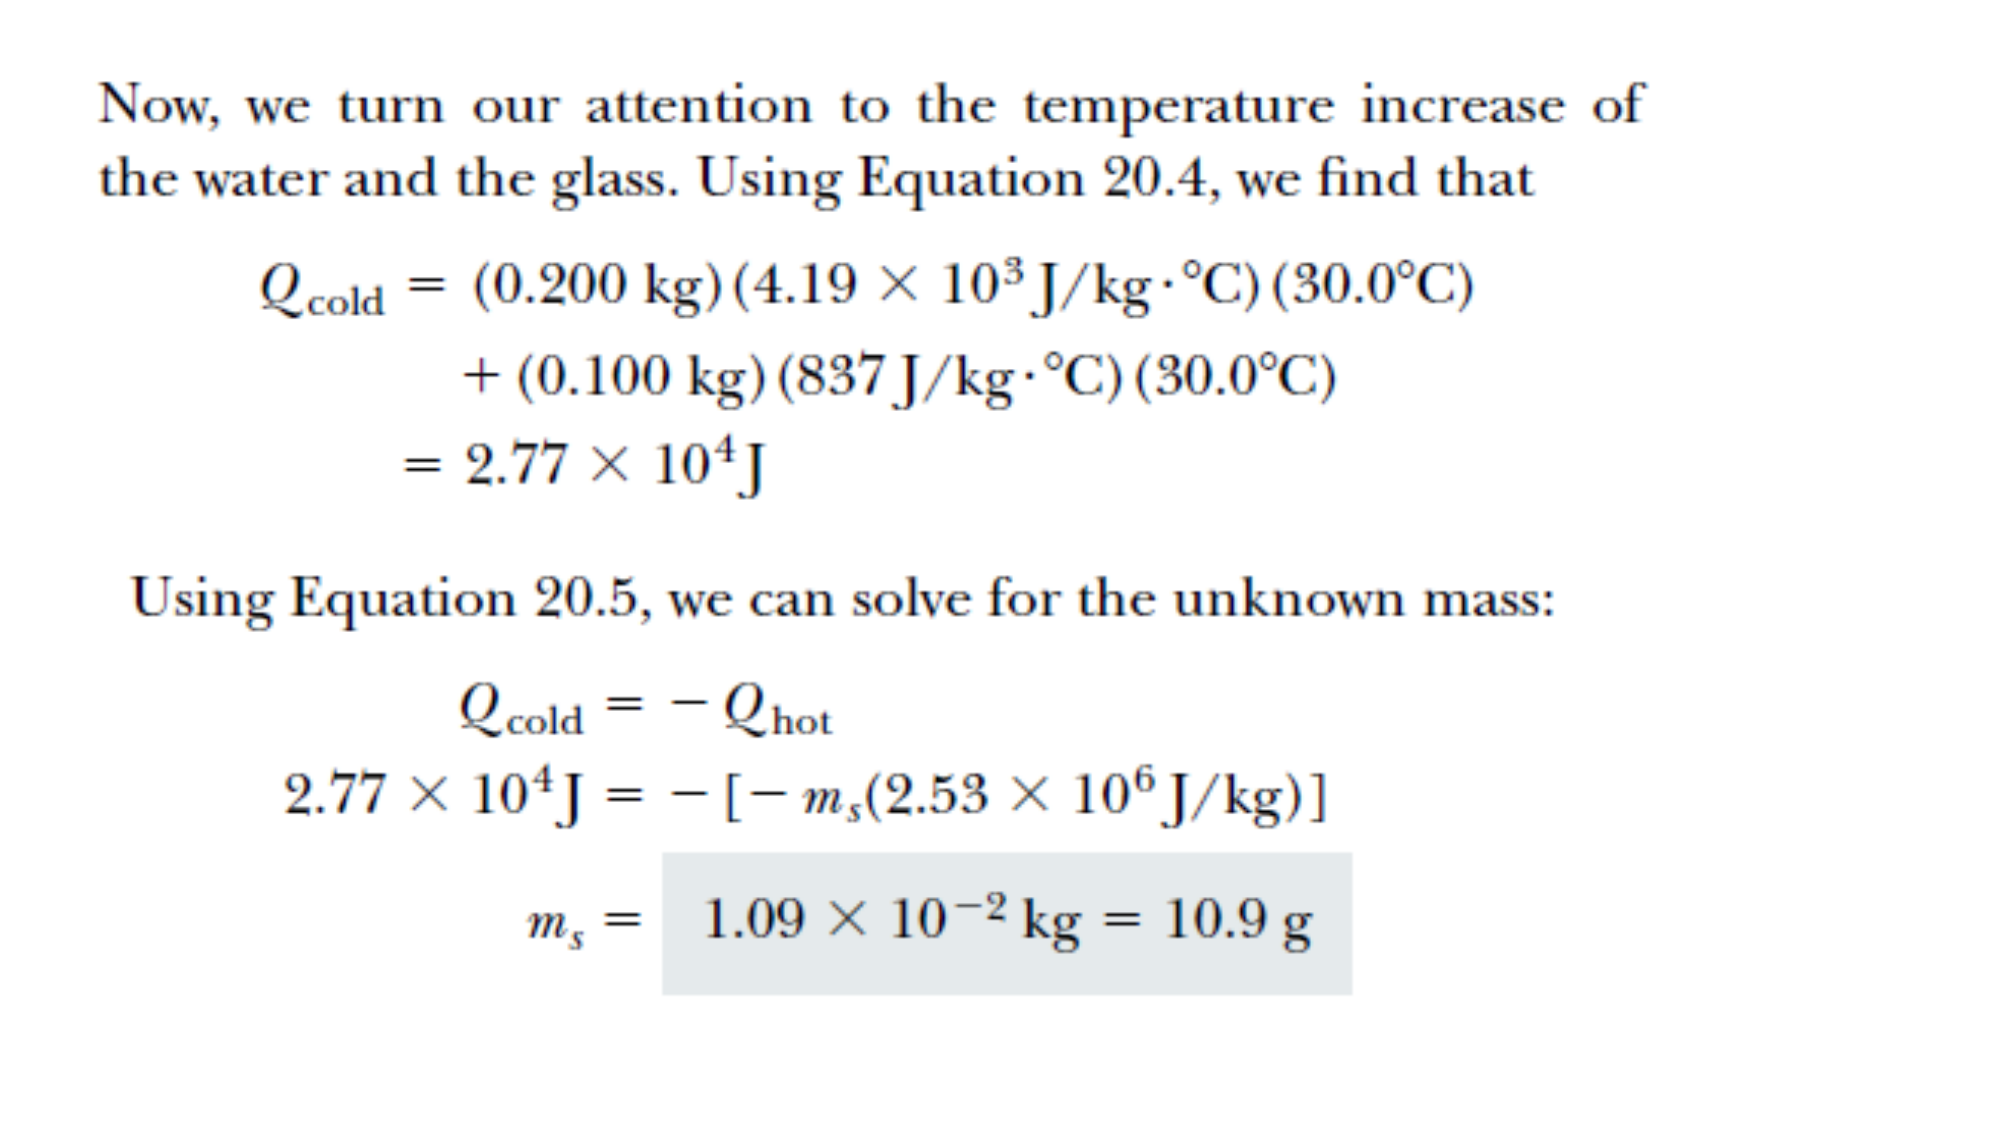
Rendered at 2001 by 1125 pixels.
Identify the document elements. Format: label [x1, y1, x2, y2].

picture [69, 65, 1677, 512]
picture [104, 556, 1618, 1057]
